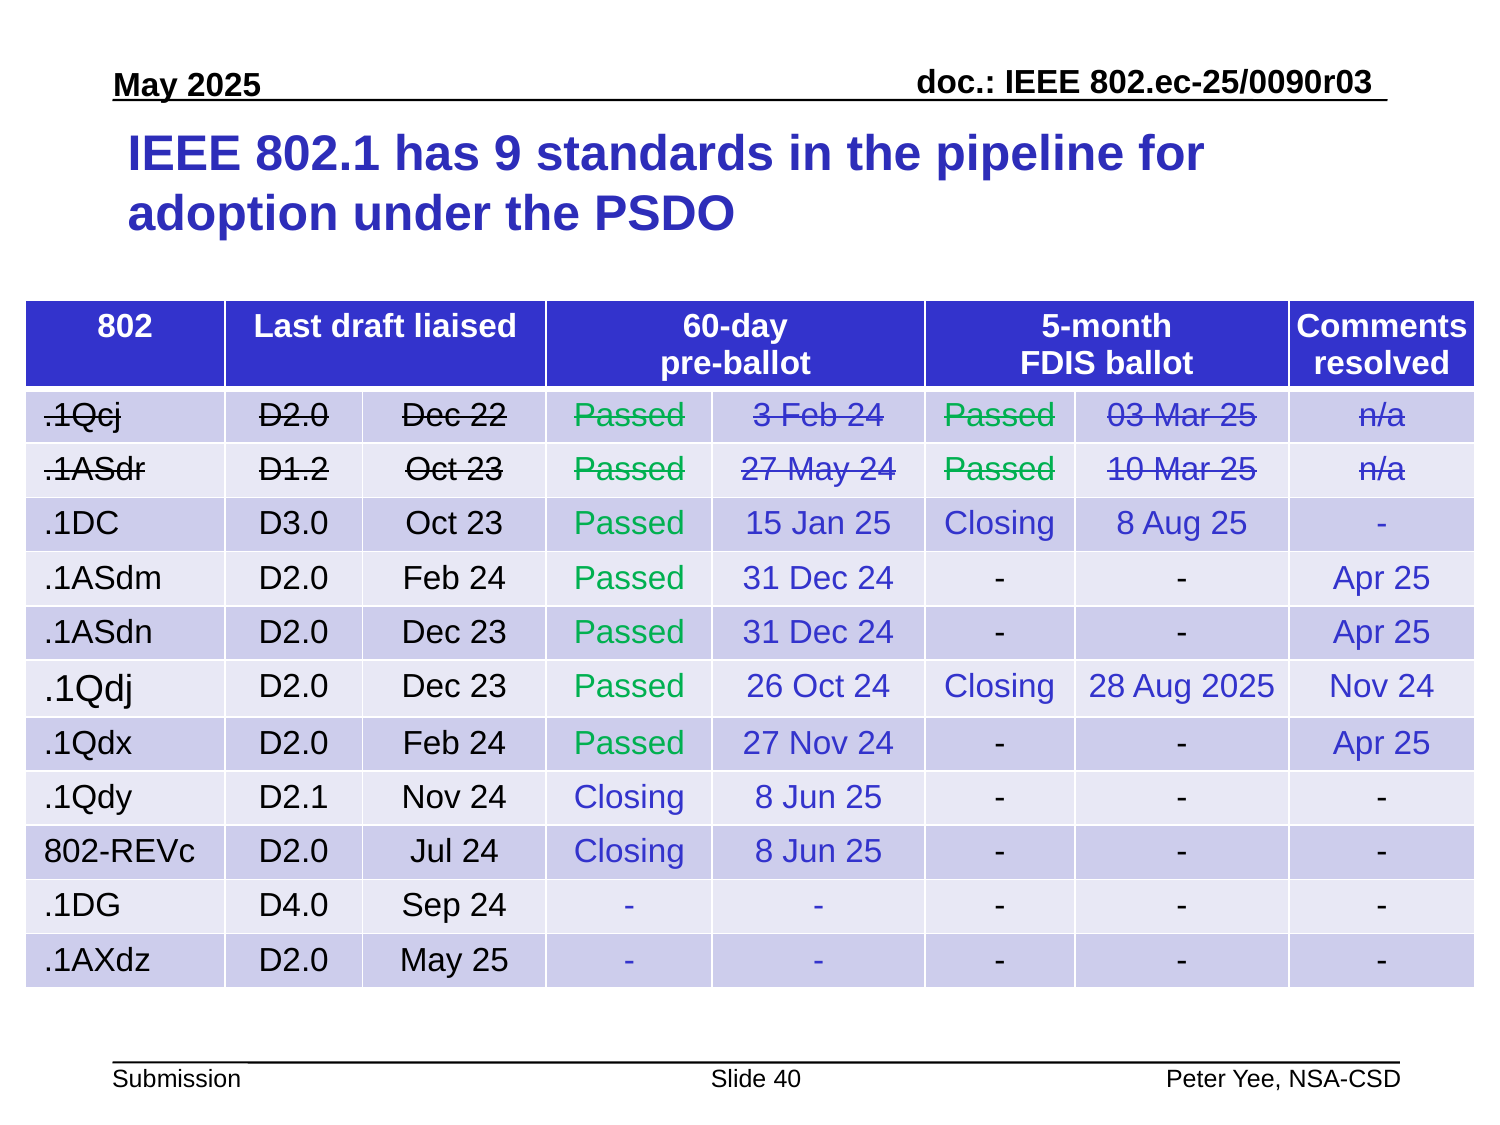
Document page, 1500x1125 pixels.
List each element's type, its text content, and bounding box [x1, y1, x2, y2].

title IEEE 802.1 has 9 standards in the pipeline for adoption under the PSDO [112, 112, 1388, 288]
table_cell 8 Jun 25 [713, 772, 924, 824]
table_cell Dec 23 [363, 607, 545, 659]
table_cell Closing [926, 498, 1074, 551]
table_cell Jul 24 [363, 826, 545, 879]
table_cell .1DG [26, 880, 224, 933]
table_cell Passed [926, 444, 1074, 497]
table_header 802 [26, 301, 224, 386]
table_cell D2.0 [226, 661, 362, 716]
table_header Last draft liaised [226, 301, 545, 386]
table_cell Sep 24 [363, 880, 545, 933]
table_cell n/a [1290, 444, 1474, 497]
table_cell D2.0 [226, 826, 362, 879]
table_cell Passed [547, 661, 711, 716]
table_cell 31 Dec 24 [713, 552, 924, 605]
table_cell D2.0 [226, 934, 362, 987]
table_cell - [1290, 772, 1474, 824]
table_cell - [713, 880, 924, 933]
table_cell 8 Aug 25 [1076, 498, 1288, 551]
table_cell Apr 25 [1290, 718, 1474, 770]
table_cell D2.0 [226, 718, 362, 770]
table_cell Closing [926, 661, 1074, 716]
table_cell Nov 24 [1290, 661, 1474, 716]
table_cell - [926, 772, 1074, 824]
table_cell Feb 24 [363, 718, 545, 770]
table_cell - [926, 880, 1074, 933]
table_cell .1Qcj [26, 392, 224, 442]
table_header 5-month FDIS ballot [926, 301, 1288, 386]
footer Peter Yee, NSA-CSD [1164, 1061, 1402, 1093]
table_cell - [1290, 498, 1474, 551]
table_cell D4.0 [226, 880, 362, 933]
table_cell Apr 25 [1290, 607, 1474, 659]
table_cell - [1076, 880, 1288, 933]
table_cell 8 Jun 25 [713, 826, 924, 879]
table_cell Passed [926, 392, 1074, 442]
table_cell - [926, 607, 1074, 659]
table_cell Apr 25 [1290, 552, 1474, 605]
table_cell - [1076, 826, 1288, 879]
table_cell May 25 [363, 934, 545, 987]
table_cell - [926, 552, 1074, 605]
table_cell .1DC [26, 498, 224, 551]
table_cell 26 Oct 24 [713, 661, 924, 716]
table_cell - [1076, 772, 1288, 824]
table_cell .1AXdz [26, 934, 224, 987]
table_cell Feb 24 [363, 552, 545, 605]
table_cell D2.1 [226, 772, 362, 824]
table_cell - [1290, 880, 1474, 933]
table_header Comments resolved [1290, 301, 1474, 386]
table_cell - [1290, 826, 1474, 879]
table_cell .1ASdn [26, 607, 224, 659]
table_cell Oct 23 [363, 498, 545, 551]
table_cell Dec 23 [363, 661, 545, 716]
table_cell Passed [547, 392, 711, 442]
table_cell 15 Jan 25 [713, 498, 924, 551]
table_cell 27 Nov 24 [713, 718, 924, 770]
table_cell D2.0 [226, 607, 362, 659]
table_cell - [1290, 934, 1474, 987]
table_cell Nov 24 [363, 772, 545, 824]
table_cell - [713, 934, 924, 987]
table_cell 03 Mar 25 [1076, 392, 1288, 442]
table_cell .1ASdr [26, 444, 224, 497]
table_cell Passed [547, 607, 711, 659]
table_cell 31 Dec 24 [713, 607, 924, 659]
table_cell - [1076, 552, 1288, 605]
table_cell D3.0 [226, 498, 362, 551]
table_cell Closing [547, 826, 711, 879]
table_cell - [547, 880, 711, 933]
table_cell - [1076, 718, 1288, 770]
table_cell D2.0 [226, 552, 362, 605]
slide_number Slide 40 [709, 1061, 803, 1093]
table_cell 28 Aug 2025 [1076, 661, 1288, 716]
table_cell Passed [547, 444, 711, 497]
table_cell - [926, 718, 1074, 770]
table_header 60-day pre-ballot [547, 301, 924, 386]
table_cell Passed [547, 718, 711, 770]
table_cell Oct 23 [363, 444, 545, 497]
table_cell 10 Mar 25 [1076, 444, 1288, 497]
table_cell .1ASdm [26, 552, 224, 605]
table_cell .1Qdy [26, 772, 224, 824]
table_cell .1Qdx [26, 718, 224, 770]
table_cell Dec 22 [363, 392, 545, 442]
table_cell D2.0 [226, 392, 362, 442]
table_cell - [926, 826, 1074, 879]
table_cell - [1076, 607, 1288, 659]
table_cell Closing [547, 772, 711, 824]
table_cell - [547, 934, 711, 987]
table_cell Passed [547, 552, 711, 605]
table_cell Passed [547, 498, 711, 551]
table_cell - [926, 934, 1074, 987]
table_cell n/a [1290, 392, 1474, 442]
table_cell 27 May 24 [713, 444, 924, 497]
table_cell 802-REVc [26, 826, 224, 879]
table_cell D1.2 [226, 444, 362, 497]
table_cell .1Qdj [26, 661, 224, 716]
table_cell - [1076, 934, 1288, 987]
table_cell 3 Feb 24 [713, 392, 924, 442]
